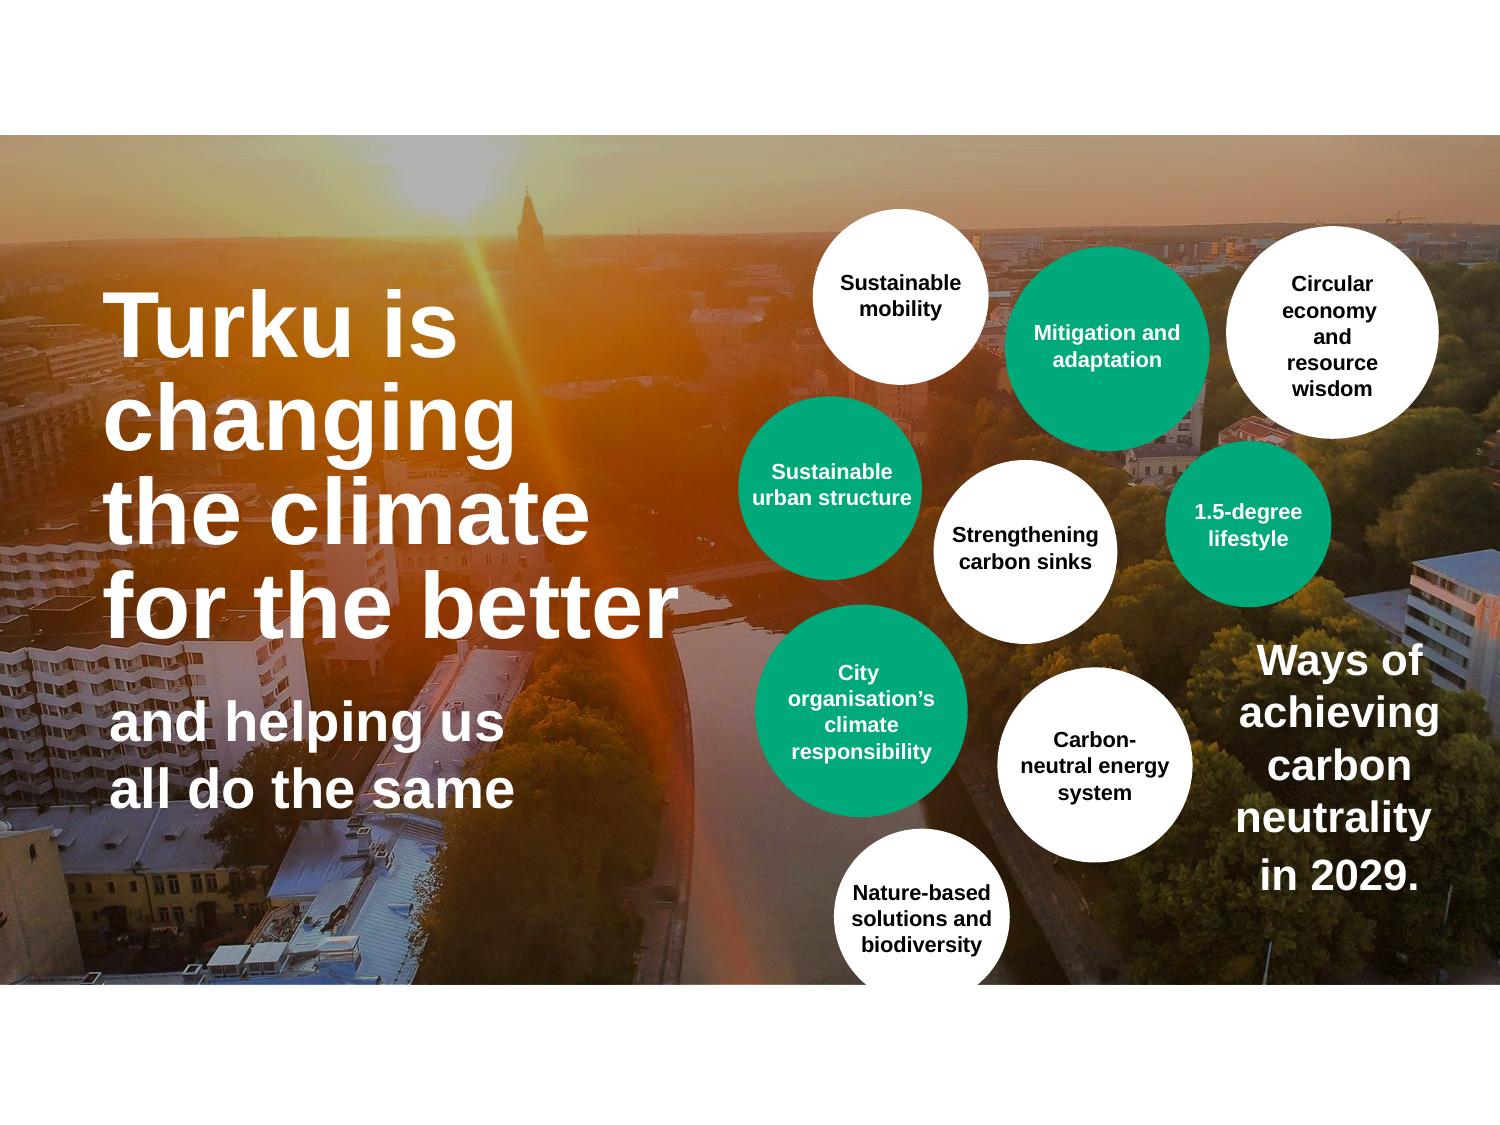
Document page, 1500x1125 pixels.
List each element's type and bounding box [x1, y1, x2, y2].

text_box [1226, 226, 1439, 439]
text_box [833, 828, 1010, 1005]
picture [0, 135, 1500, 985]
text_box [812, 208, 989, 385]
text_box [1165, 441, 1332, 608]
text_box [1005, 246, 1210, 452]
text_box [997, 667, 1193, 863]
text_box [755, 604, 968, 818]
text_box [920, 460, 1130, 644]
text_box [736, 396, 928, 581]
